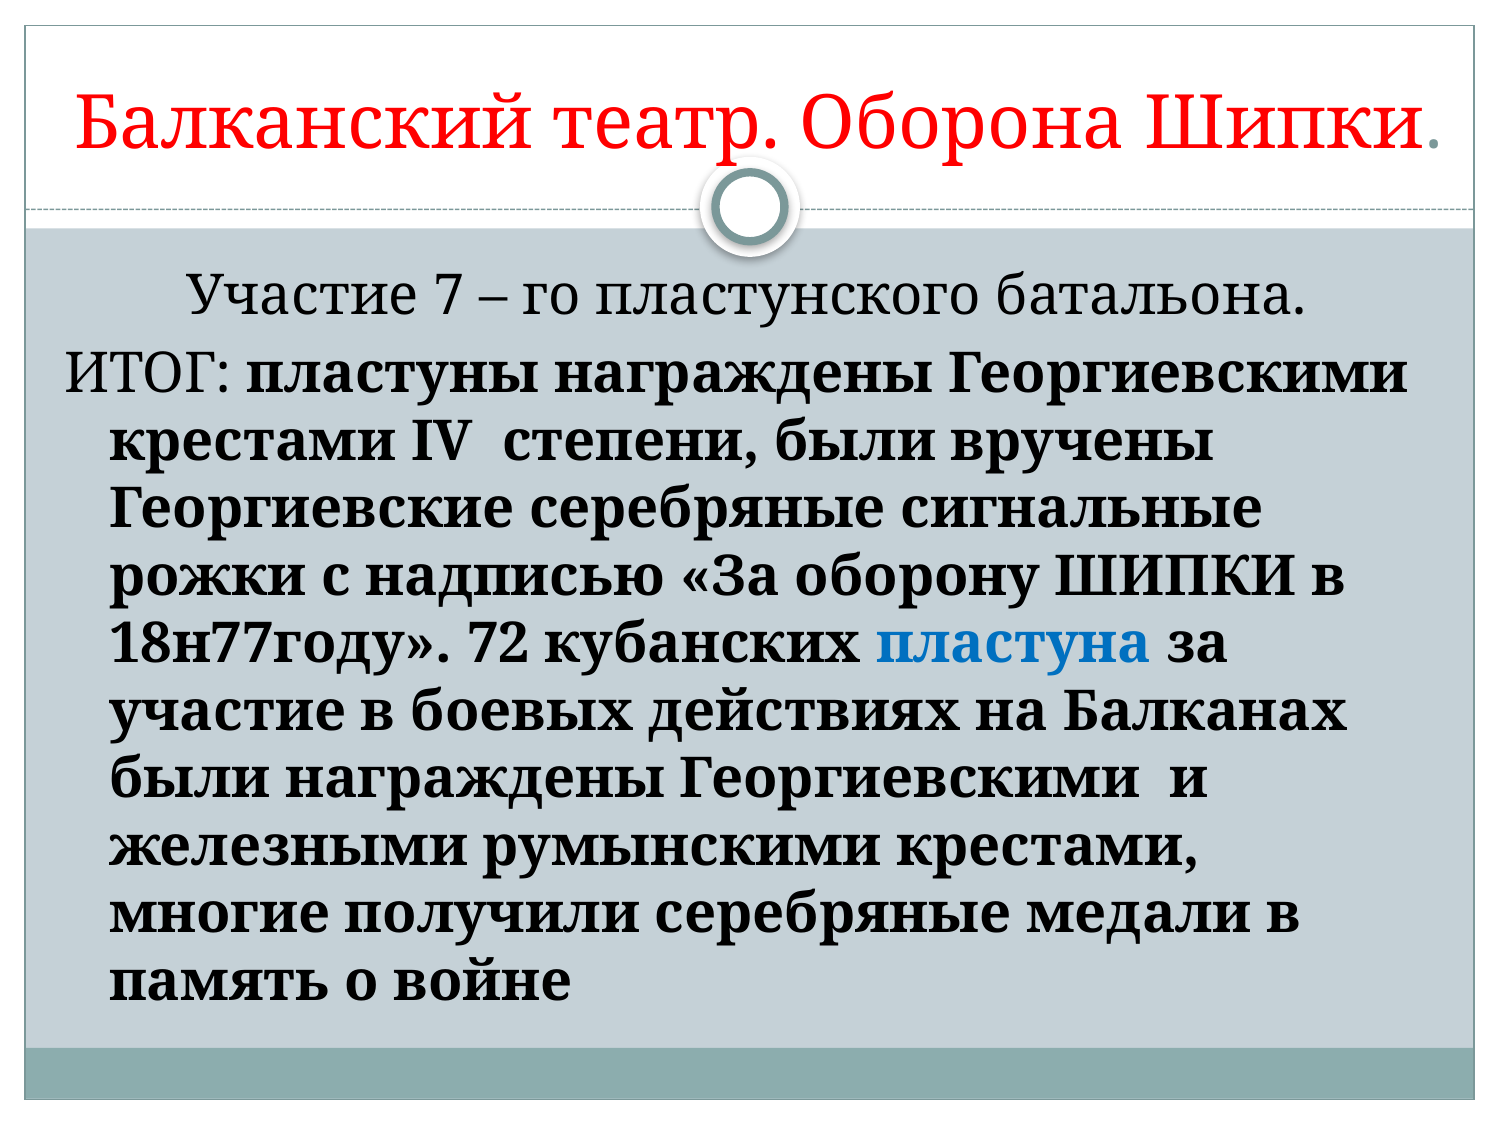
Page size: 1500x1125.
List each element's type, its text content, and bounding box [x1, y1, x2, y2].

list Участие 7 – го пластунского батальона. ИТОГ: пластуны награждены Георгиевскими крестами IV степени, были вручены Георгиевские серебряные сигнальные рожки с надписью «За оборону ШИПКИ в 18н77году». 72 кубанских пластуна за участие в боевых действиях на Балканах были награждены Георгиевскими и железными румынскими крестами, многие получили серебряные медали в память о войне [49, 250, 1445, 1055]
title Балканский театр. Оборона Шипки. [58, 46, 1459, 172]
